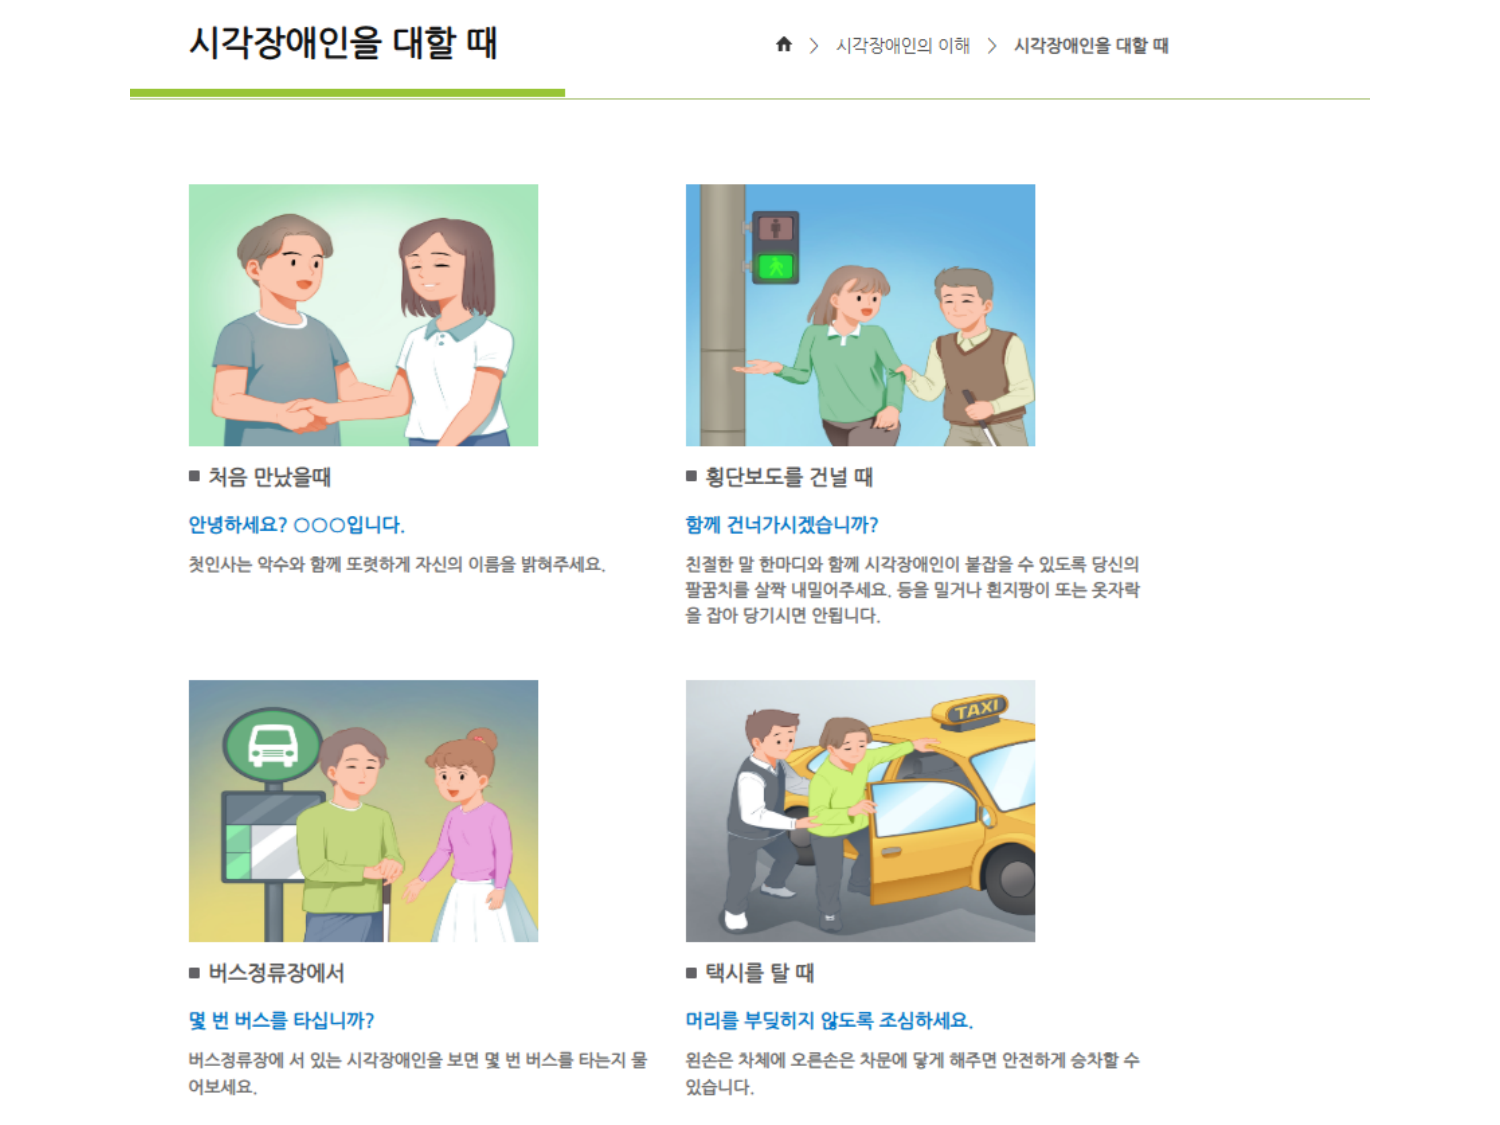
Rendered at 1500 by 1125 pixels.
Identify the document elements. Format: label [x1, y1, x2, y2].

picture [130, 0, 1370, 1125]
